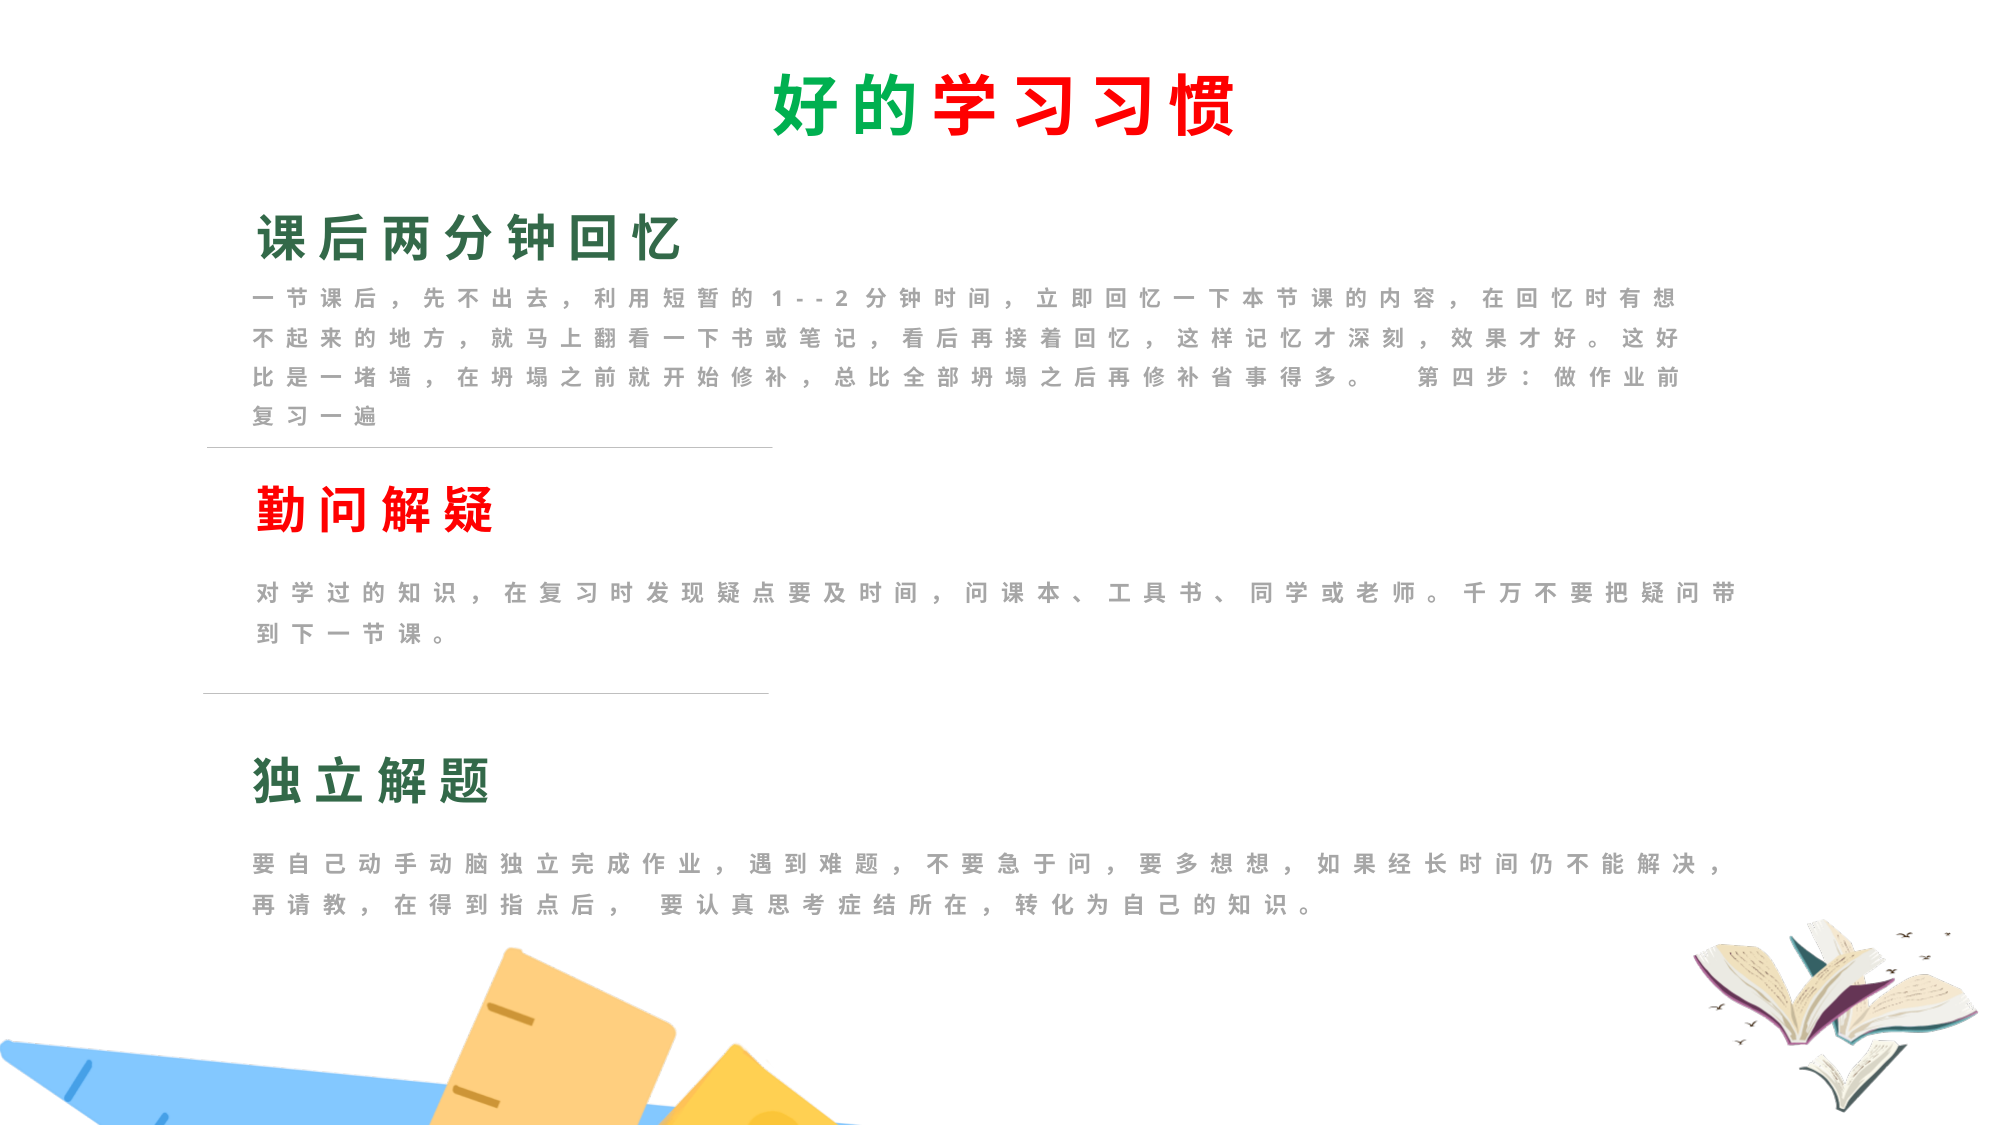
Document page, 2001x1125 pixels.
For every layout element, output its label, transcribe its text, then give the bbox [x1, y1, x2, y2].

picture [1622, 891, 2001, 1125]
text_box 好的学习习惯 [757, 16, 1251, 151]
text_box 勤问解疑 [241, 441, 773, 447]
text_box 勤问解疑 [241, 448, 773, 547]
text_box 课后两分钟回忆 [241, 169, 773, 264]
text_box 独立解题 [237, 712, 769, 818]
text_box 一节课后，先不出去，利用短暂的1--2分钟时间，立即回忆一下本节课的内容，在回忆时有想不起来的地方，就马上翻看一下书或笔记，看后再接着回忆，这样记忆才深刻，效果才好。这好比是一堵墙，在坍塌之前就开始修补，总比全部坍塌之后再修补省事得多。 第四步：做作业前复习一遍 [237, 264, 1728, 437]
text_box 要自己动手动脑独立完成作业，遇到难题，不要急于问，要多想想，如果经长时间仍不能解决，再请教，在得到指点后， 要认真思考症结所在，转化为自己的知识。 [237, 828, 1773, 926]
picture [0, 872, 1396, 1125]
text_box 对学过的知识，在复习时发现疑点要及时间，问课本、工具书、同学或老师。千万不要把疑问带到下一节课。 [241, 557, 1776, 655]
